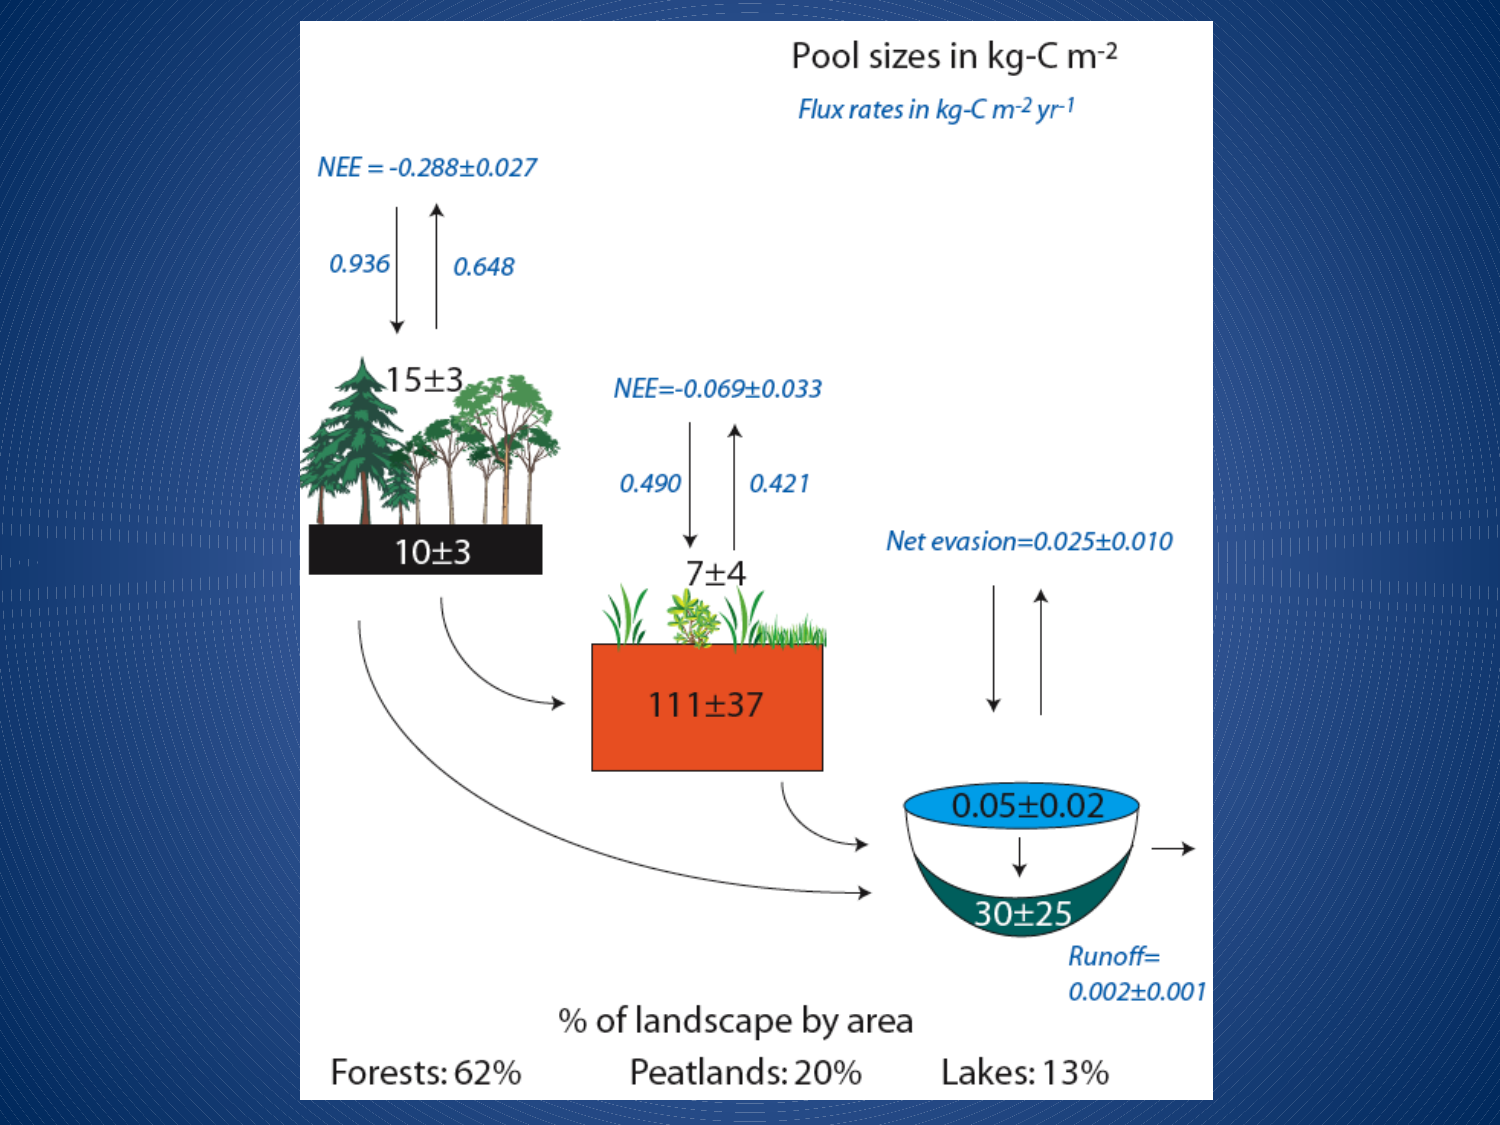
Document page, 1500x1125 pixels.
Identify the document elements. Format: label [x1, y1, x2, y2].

picture [299, 20, 1213, 1101]
